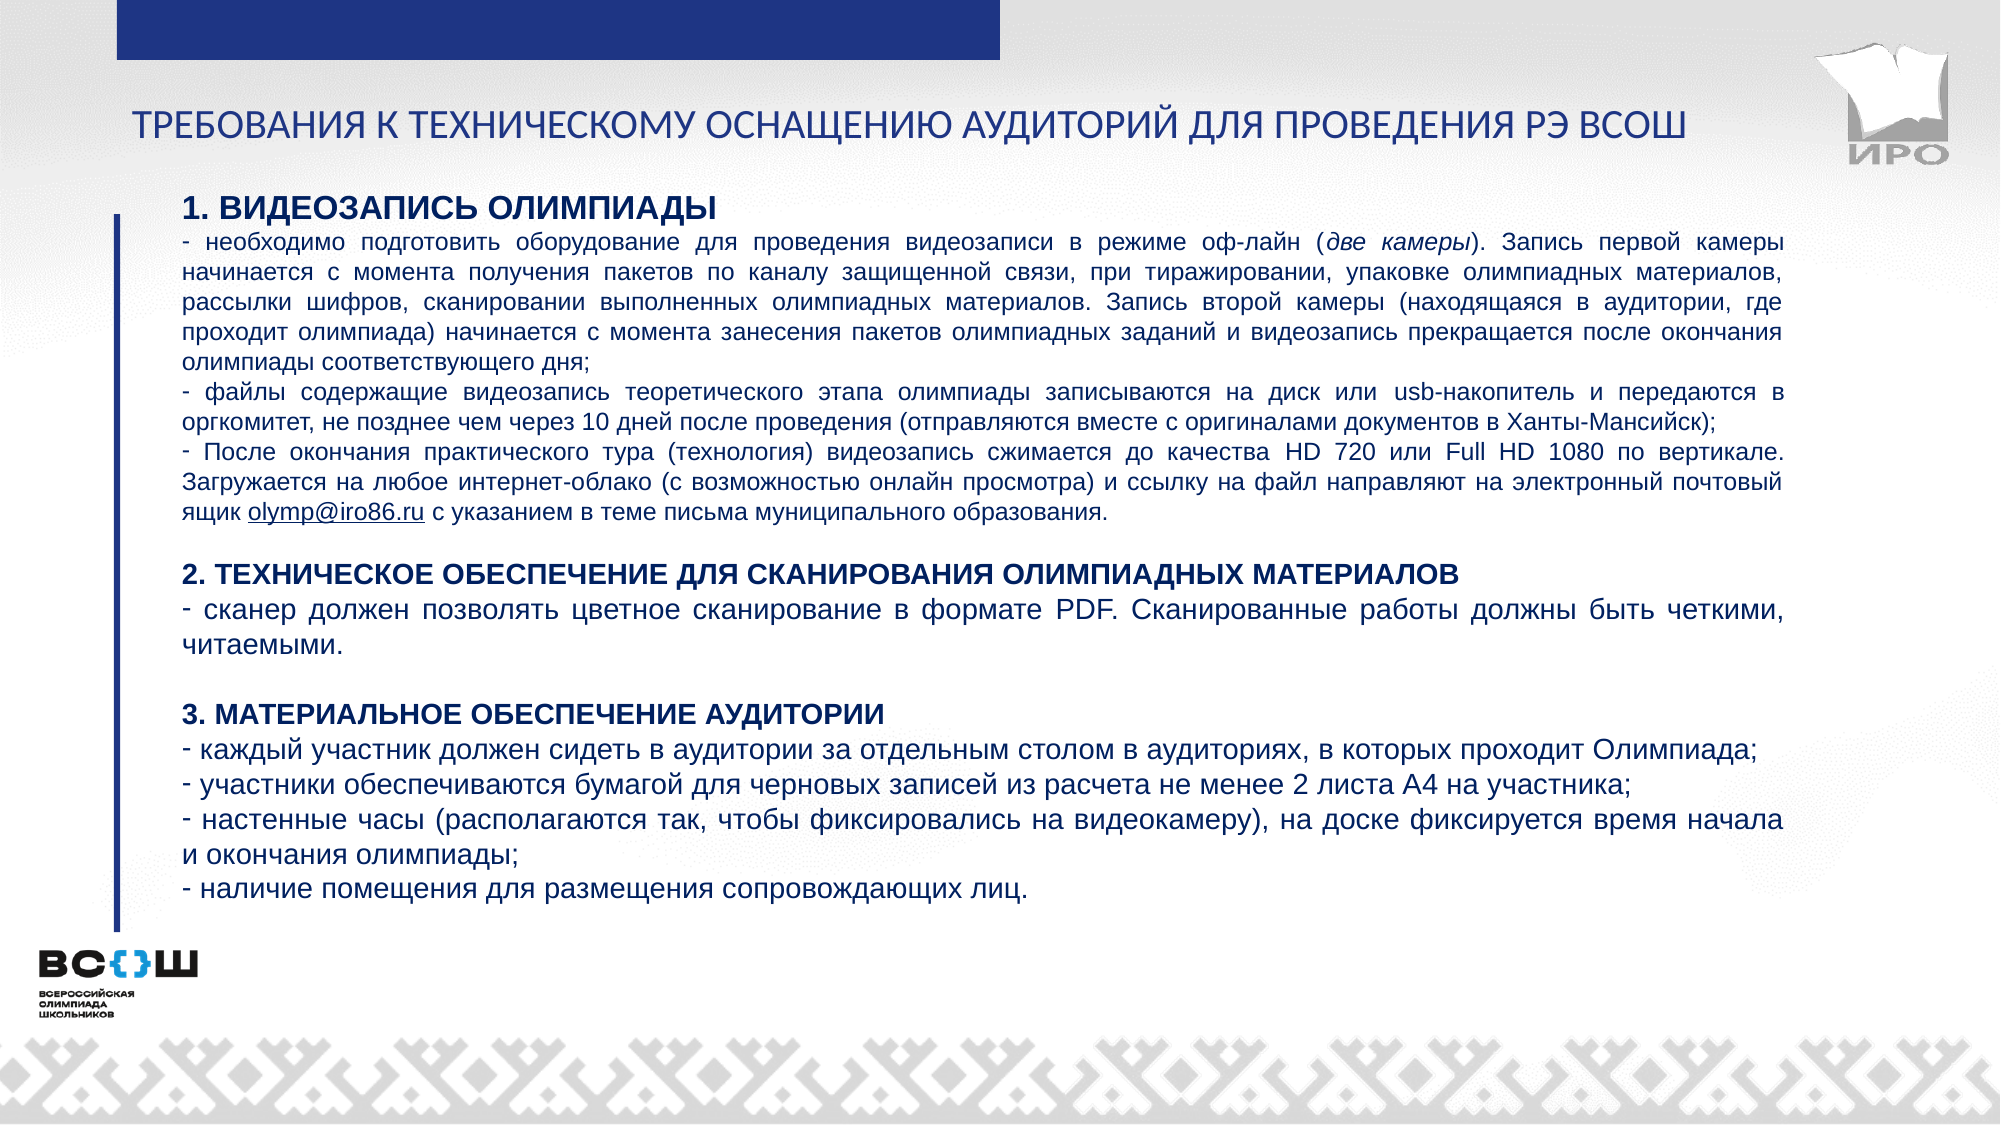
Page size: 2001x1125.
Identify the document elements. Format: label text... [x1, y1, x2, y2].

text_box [116, 178, 1791, 1022]
text_box ТРЕБОВАНИЯ К ТЕХНИЧЕСКОМУ ОСНАЩЕНИЮ АУДИТОРИЙ ДЛЯ ПРОВЕДЕНИЯ РЭ ВСОШ [117, 89, 1764, 155]
picture [0, 0, 2001, 1125]
text_box [65, 54, 588, 156]
